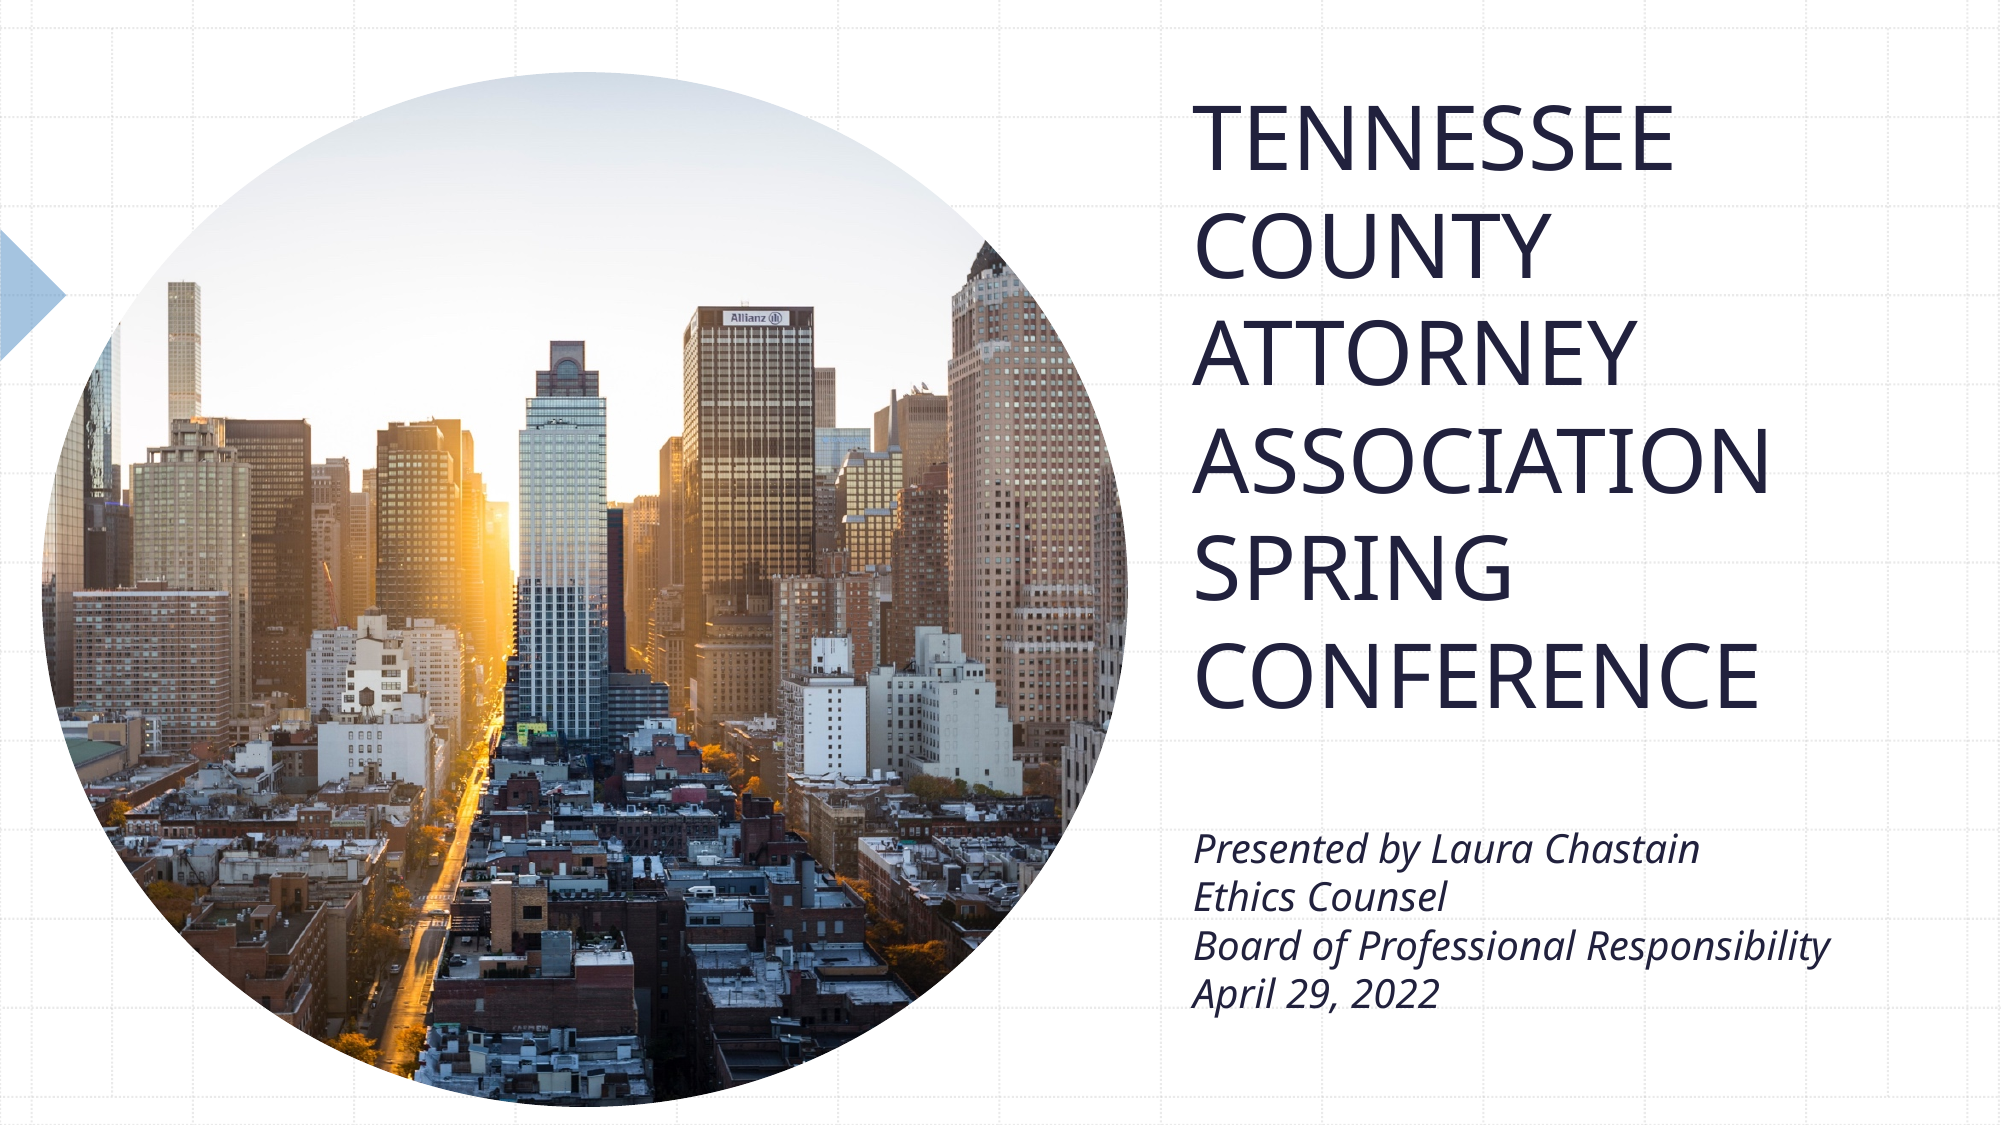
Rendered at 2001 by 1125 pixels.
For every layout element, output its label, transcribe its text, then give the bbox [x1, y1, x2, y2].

title TENNESSEE COUNTY ATTORNEY ASSOCIATION SPRING CONFERENCE Presented by Laura Chastain Ethics Counsel Board of Professional Responsibility April 29, 2022 [1177, 61, 1959, 1125]
picture [41, 72, 1128, 1107]
